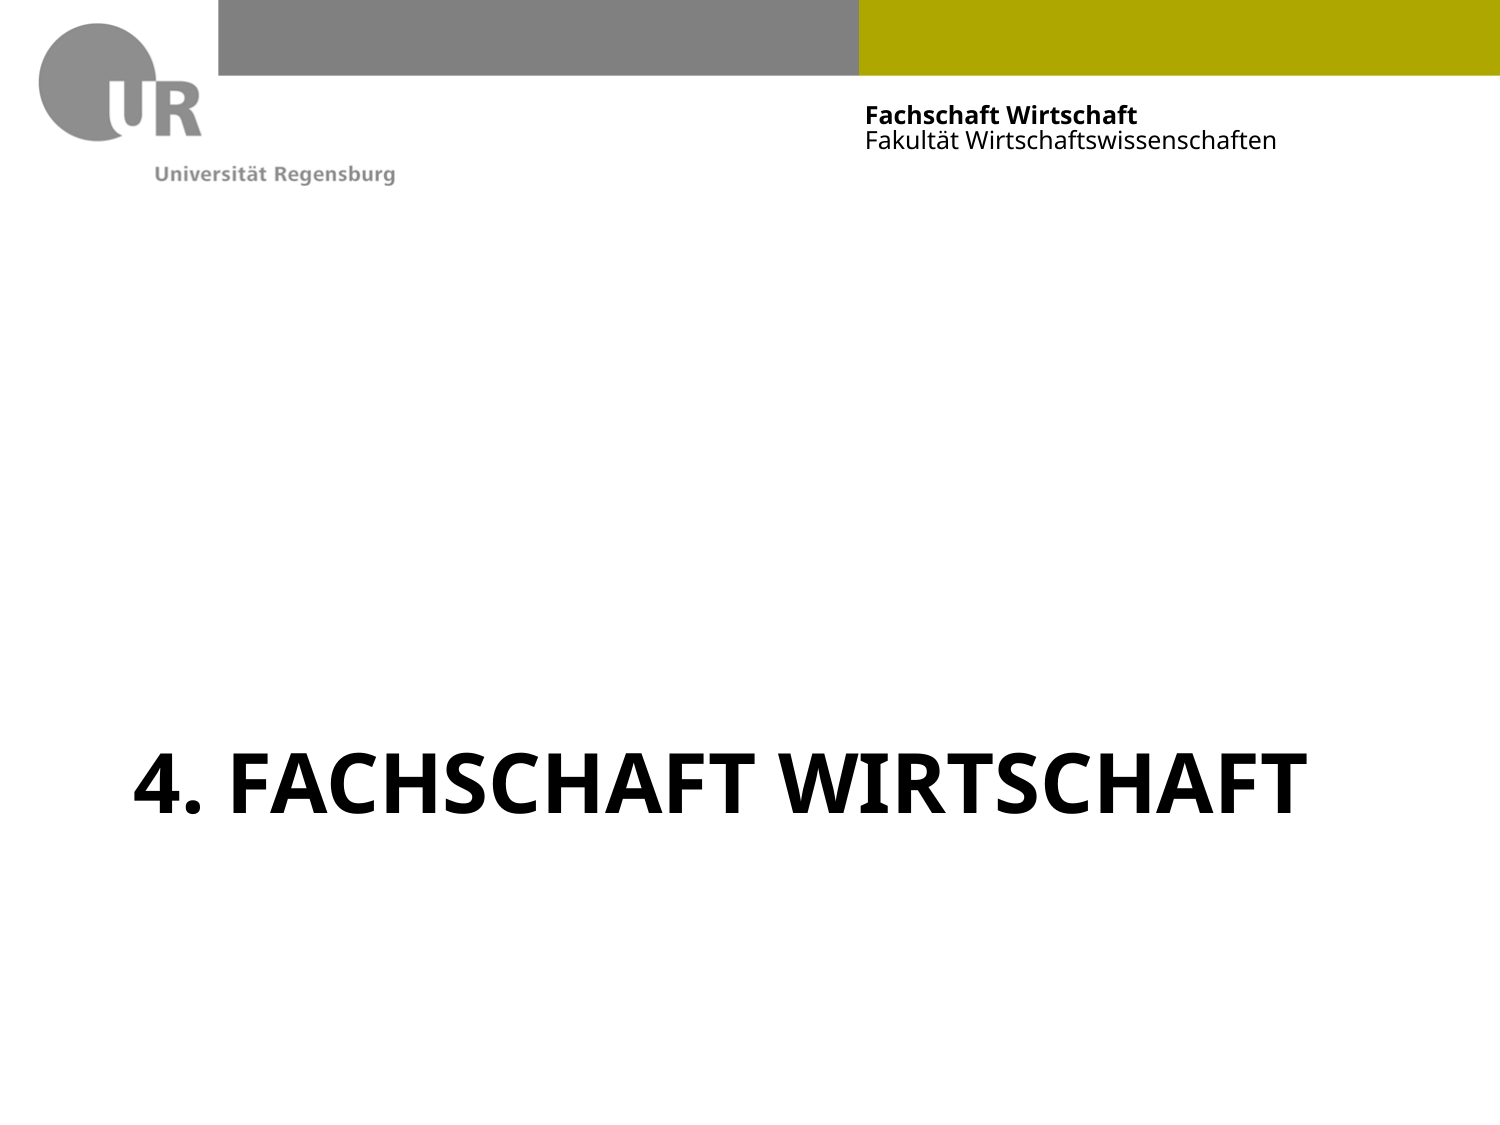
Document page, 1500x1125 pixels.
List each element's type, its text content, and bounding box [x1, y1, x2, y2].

title 4. Fachschaft WIrtschaft [118, 722, 1394, 947]
picture [17, 18, 419, 209]
